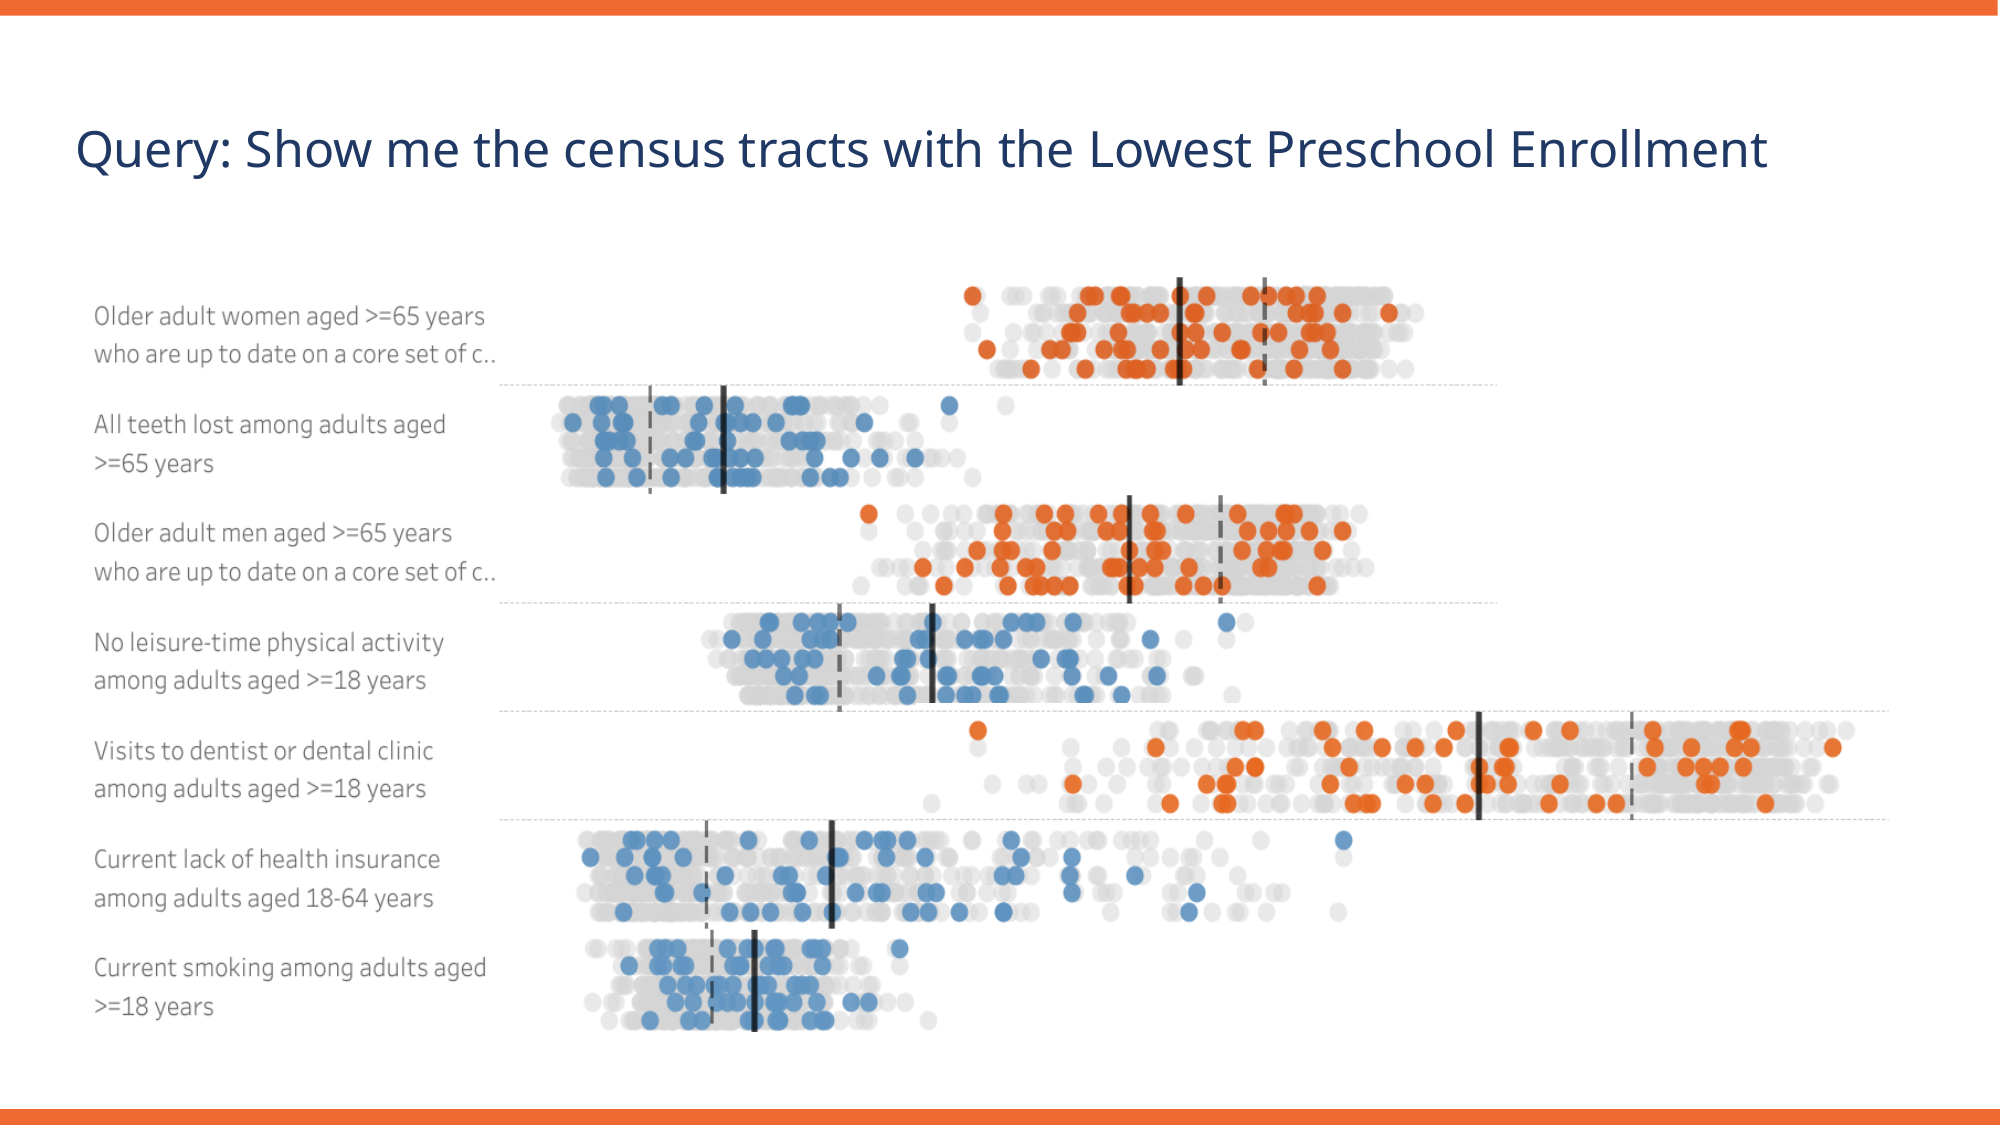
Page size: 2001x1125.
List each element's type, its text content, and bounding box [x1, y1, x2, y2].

text_box Query: Show me the census tracts with the Lowest Preschool Enrollment [60, 110, 1940, 186]
text_box [0, 1109, 2000, 1125]
text_box [0, 0, 1998, 16]
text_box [82, 264, 1889, 1032]
